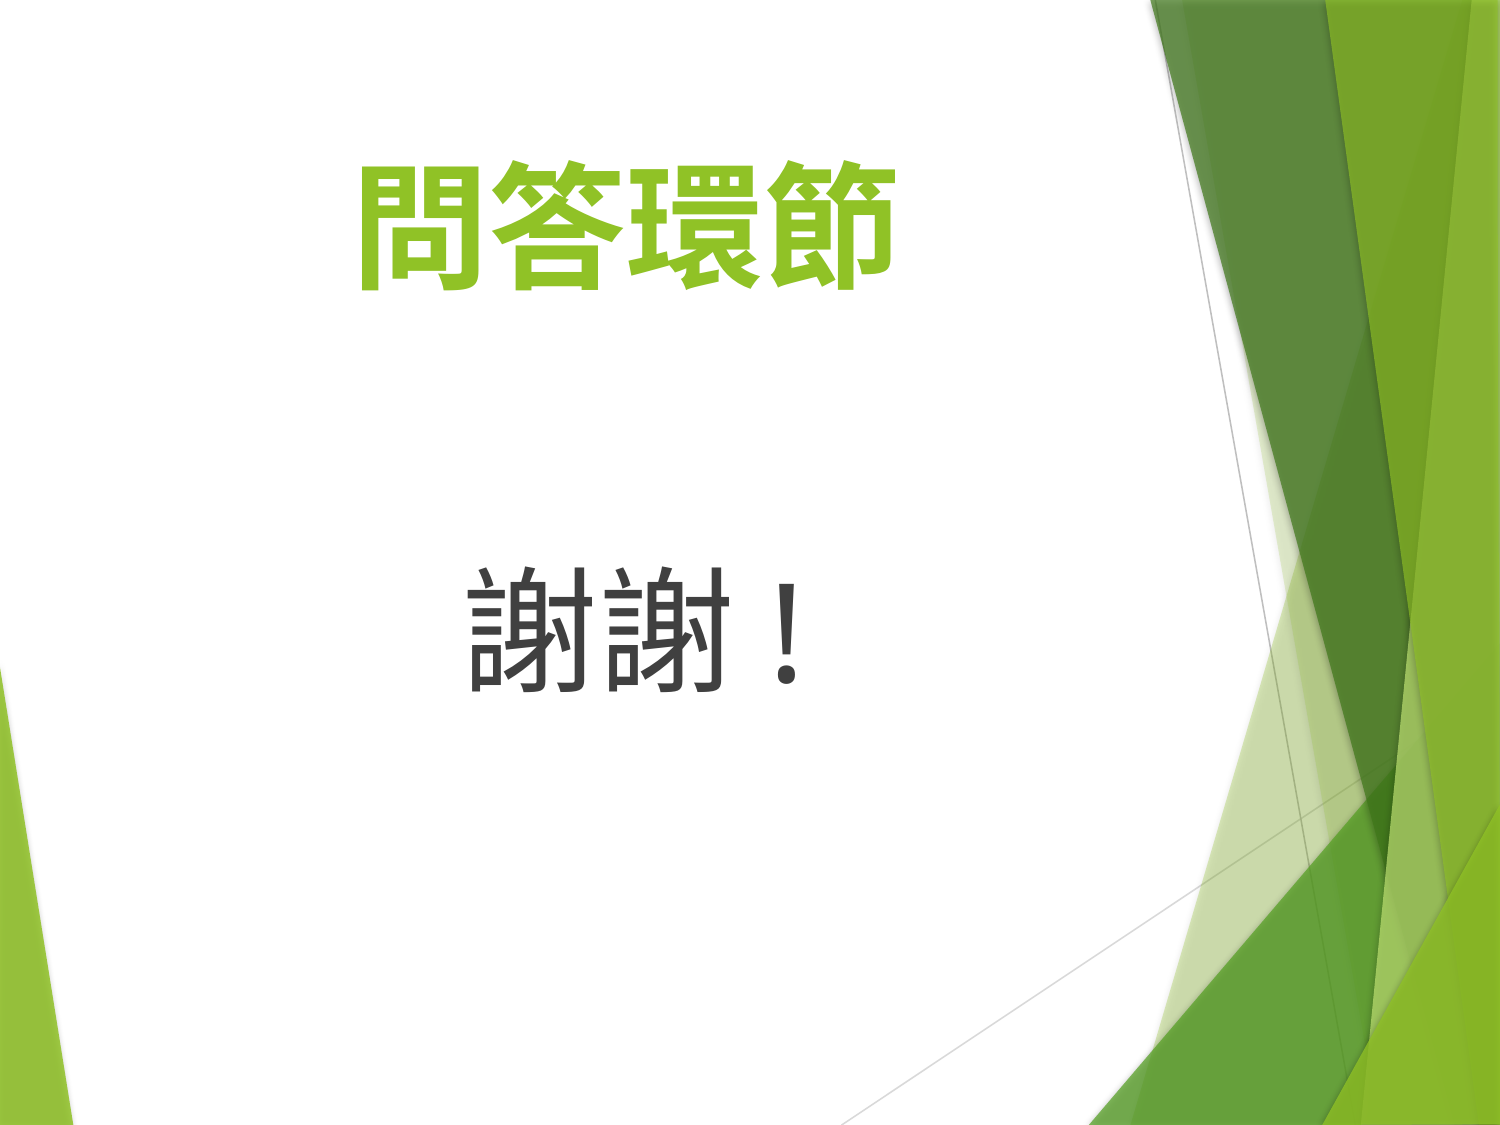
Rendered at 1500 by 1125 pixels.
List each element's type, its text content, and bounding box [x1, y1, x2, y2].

title 問答環節 [336, 133, 1022, 351]
list 謝謝! [112, 351, 1154, 988]
